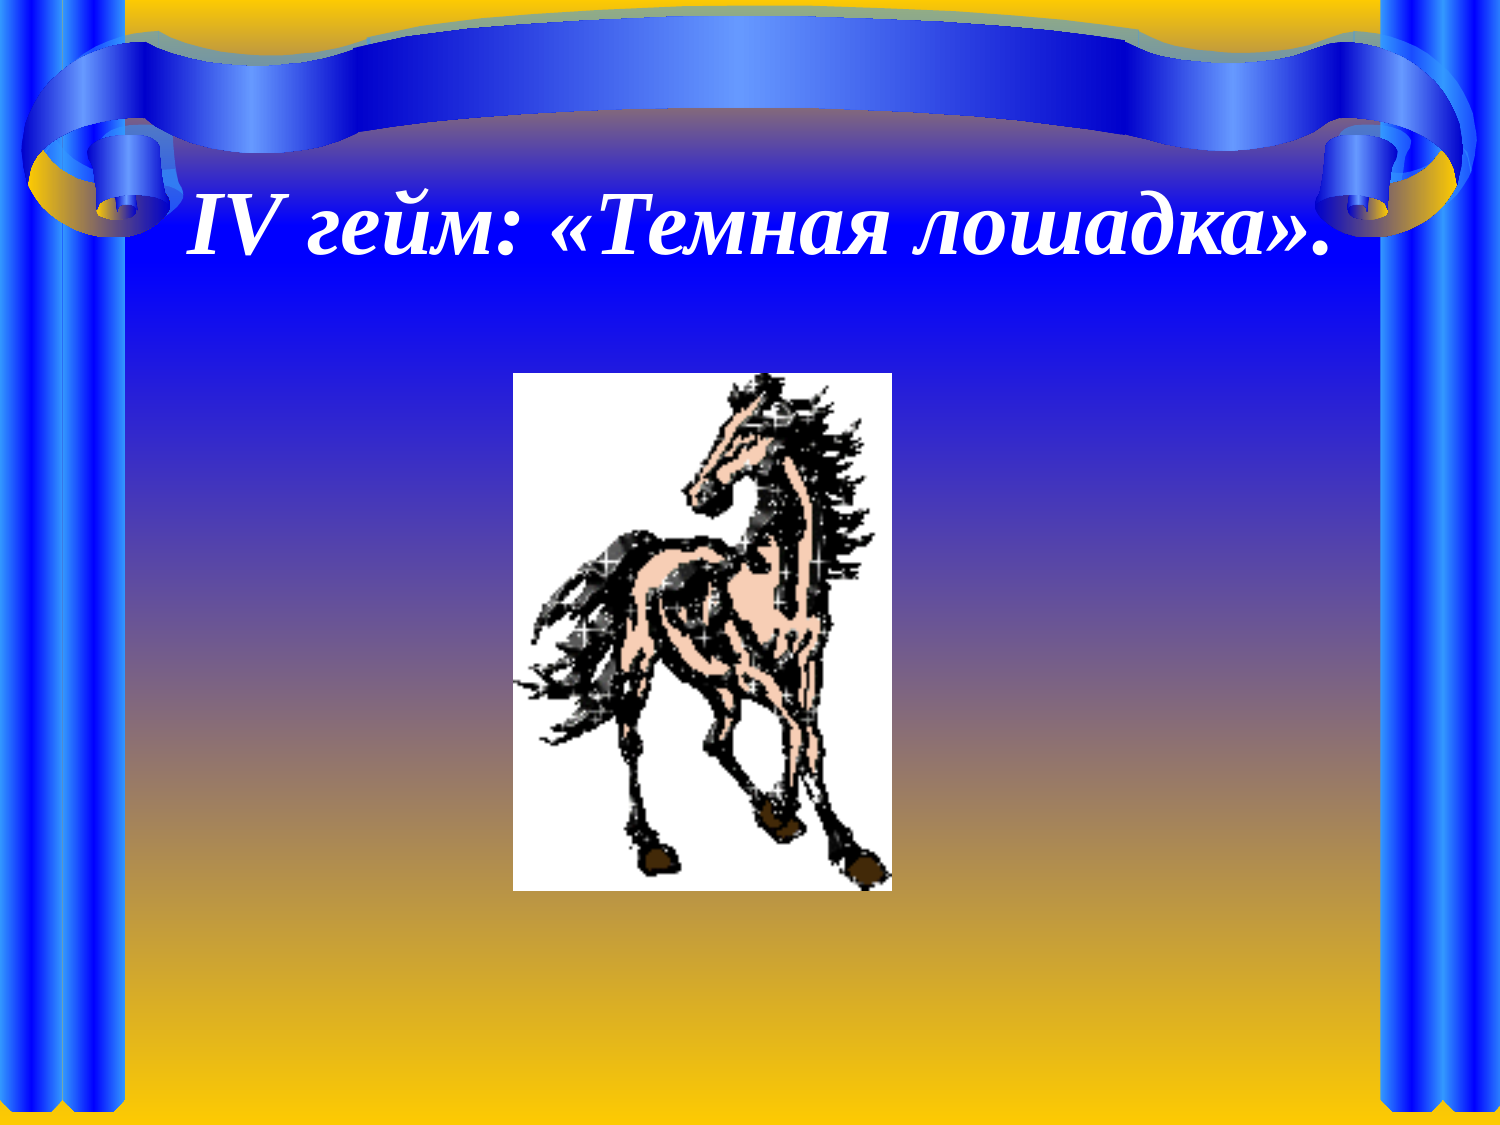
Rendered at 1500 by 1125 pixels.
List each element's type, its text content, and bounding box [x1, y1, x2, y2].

title IV гейм: «Темная лошадка». [112, 207, 1412, 338]
picture [513, 373, 892, 891]
